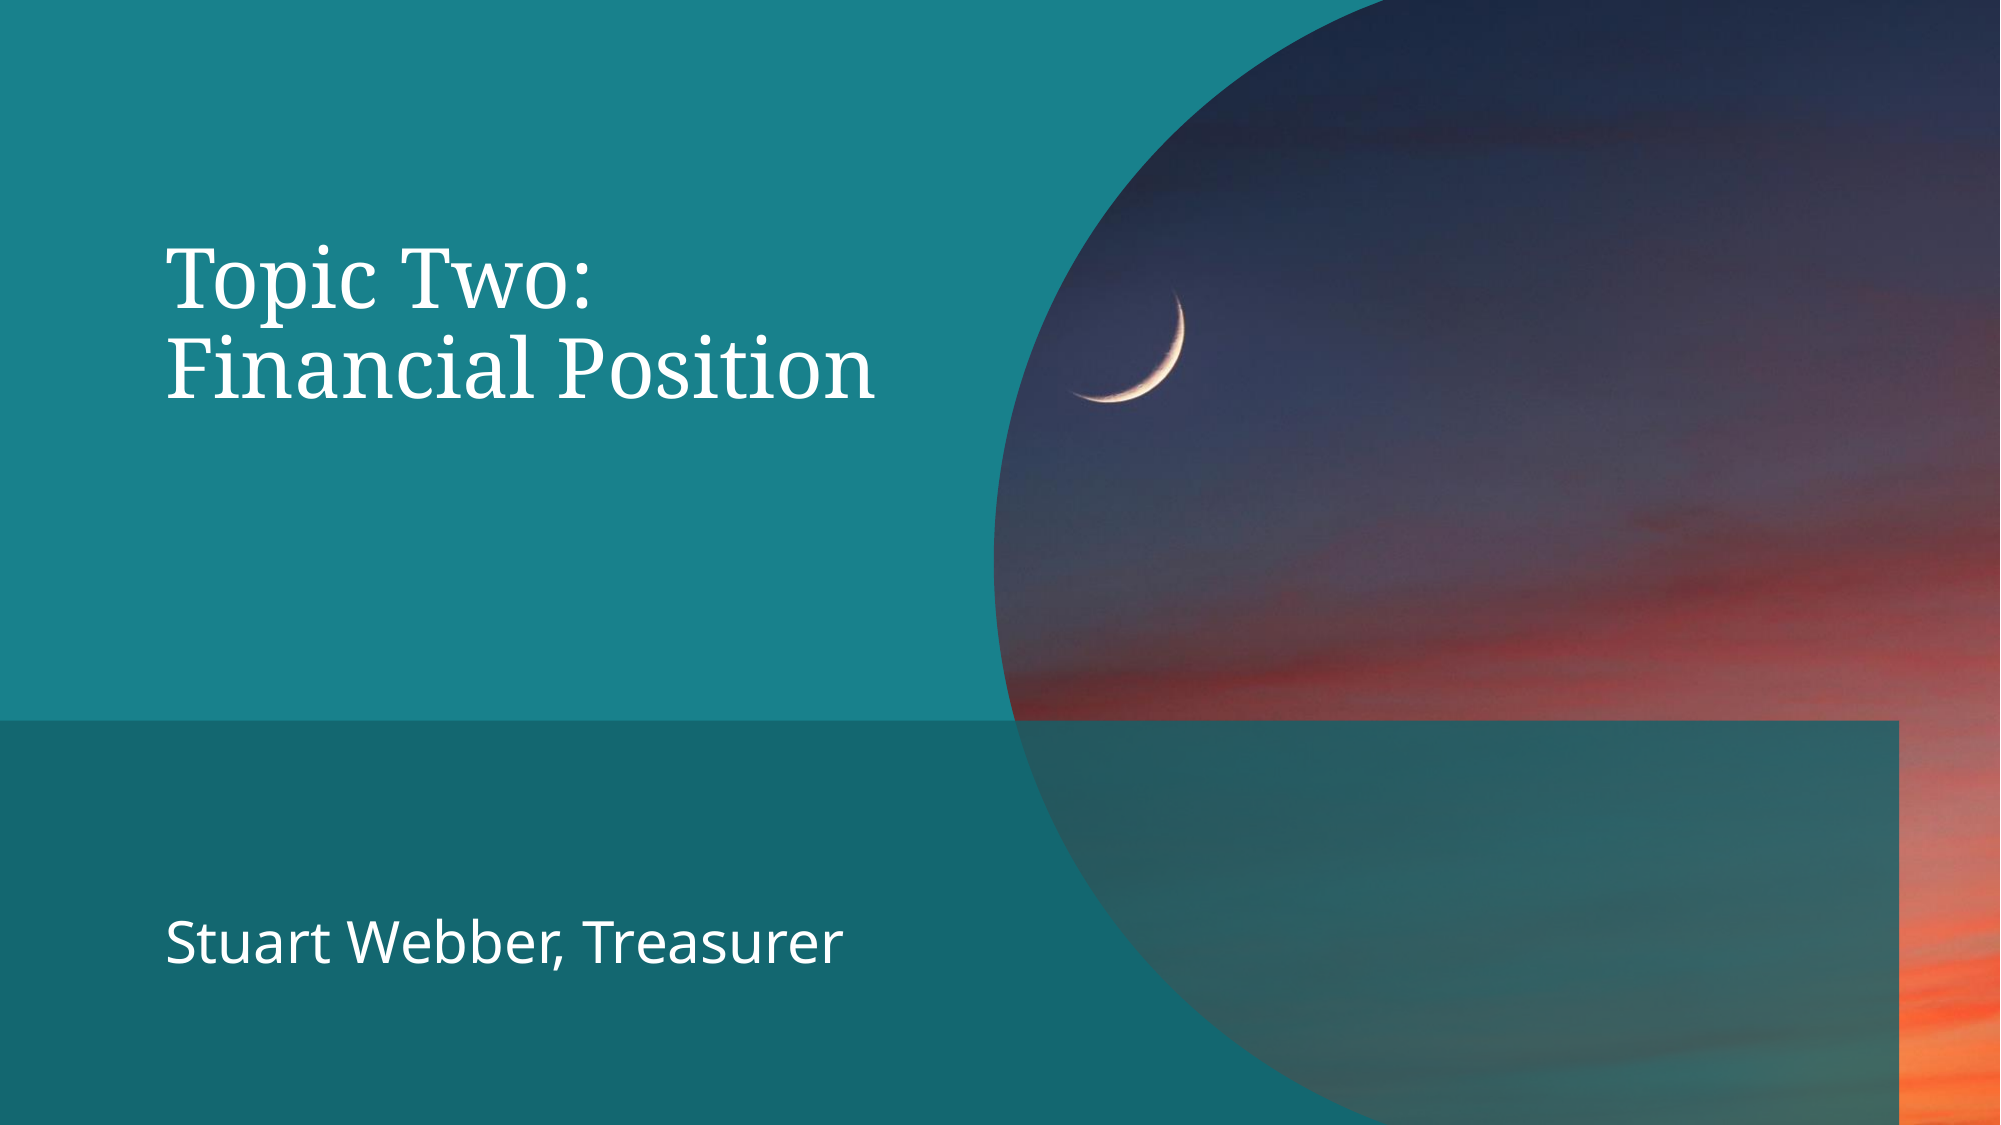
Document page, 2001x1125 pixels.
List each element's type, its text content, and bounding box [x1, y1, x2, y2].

subtitle Stuart Webber, Treasurer [0, 720, 993, 1125]
picture [993, 0, 2000, 1125]
title Topic Two: Financial Position [150, 112, 933, 641]
